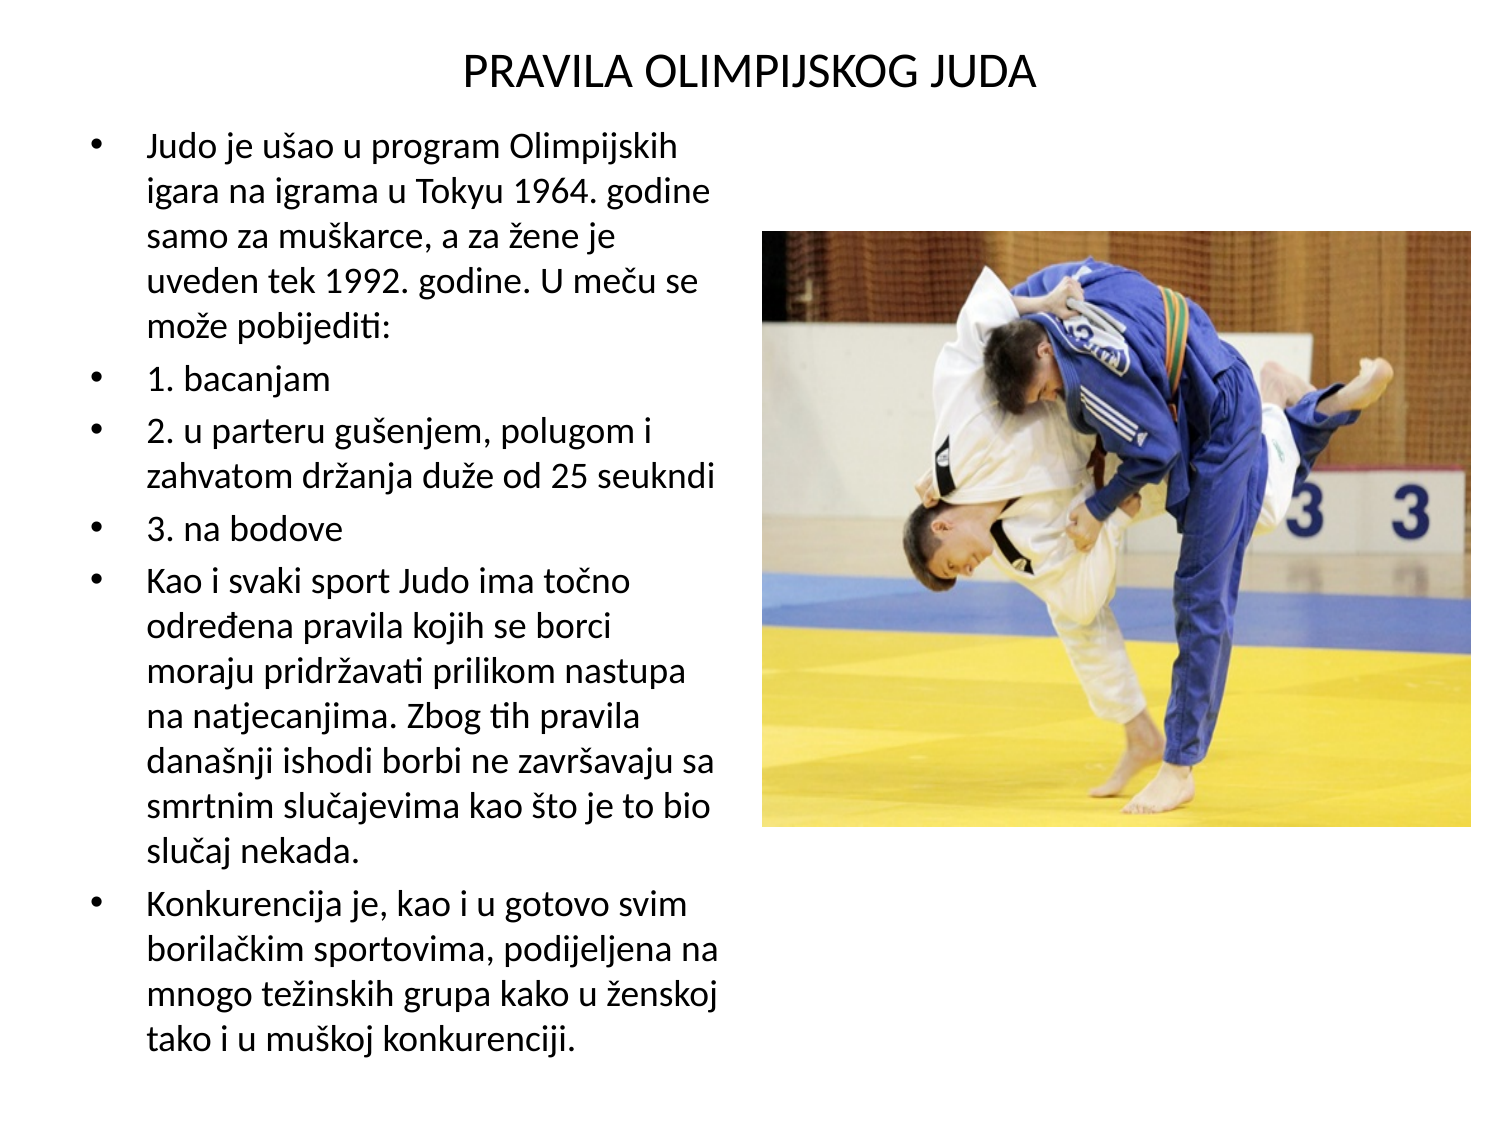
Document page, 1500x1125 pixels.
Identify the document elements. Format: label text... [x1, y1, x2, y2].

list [762, 231, 1471, 827]
title PRAVILA OLIMPIJSKOG JUDA [75, 45, 1425, 90]
list Judo je ušao u program Olimpijskih igara na igrama u Tokyu 1964. godine samo za muškarce, a za žene je uveden tek 1992. godine. U meču se može pobijediti: 1. bacanjam 2. u parteru gušenjem, polugom i zahvatom držanja duže od 25 seukndi 3. na bodove Kao i svaki sport Judo ima točno određena pravila kojih se borci moraju pridržavati prilikom nastupa na natjecanjima. Zbog tih pravila današnji ishodi borbi ne završavaju sa smrtnim slučajevima kao što je to bio slučaj nekada. Konkurencija je, kao i u gotovo svim borilačkim sportovima, podijeljena na mnogo težinskih grupa kako u ženskoj tako i u muškoj konkurenciji. [75, 113, 738, 1059]
